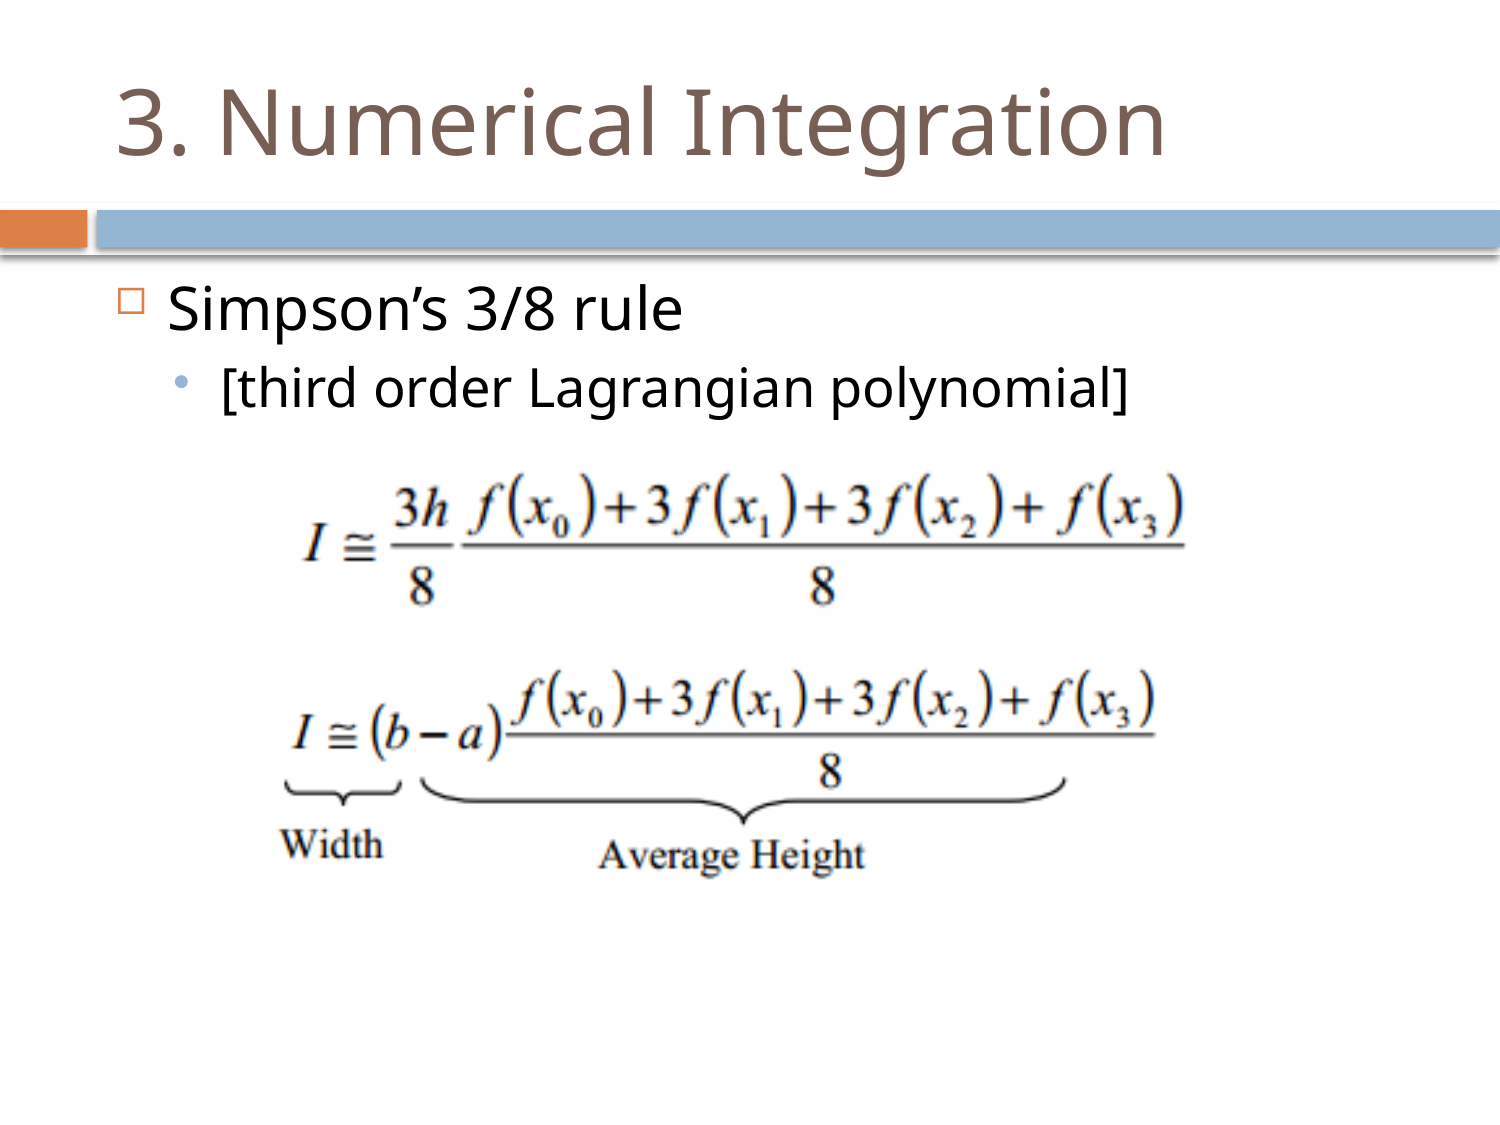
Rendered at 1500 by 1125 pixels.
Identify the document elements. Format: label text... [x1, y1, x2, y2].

title 3. Numerical Integration [100, 37, 1438, 200]
list Simpson’s 3/8 rule [third order Lagrangian polynomial] [100, 262, 1438, 1000]
picture [262, 437, 1194, 890]
